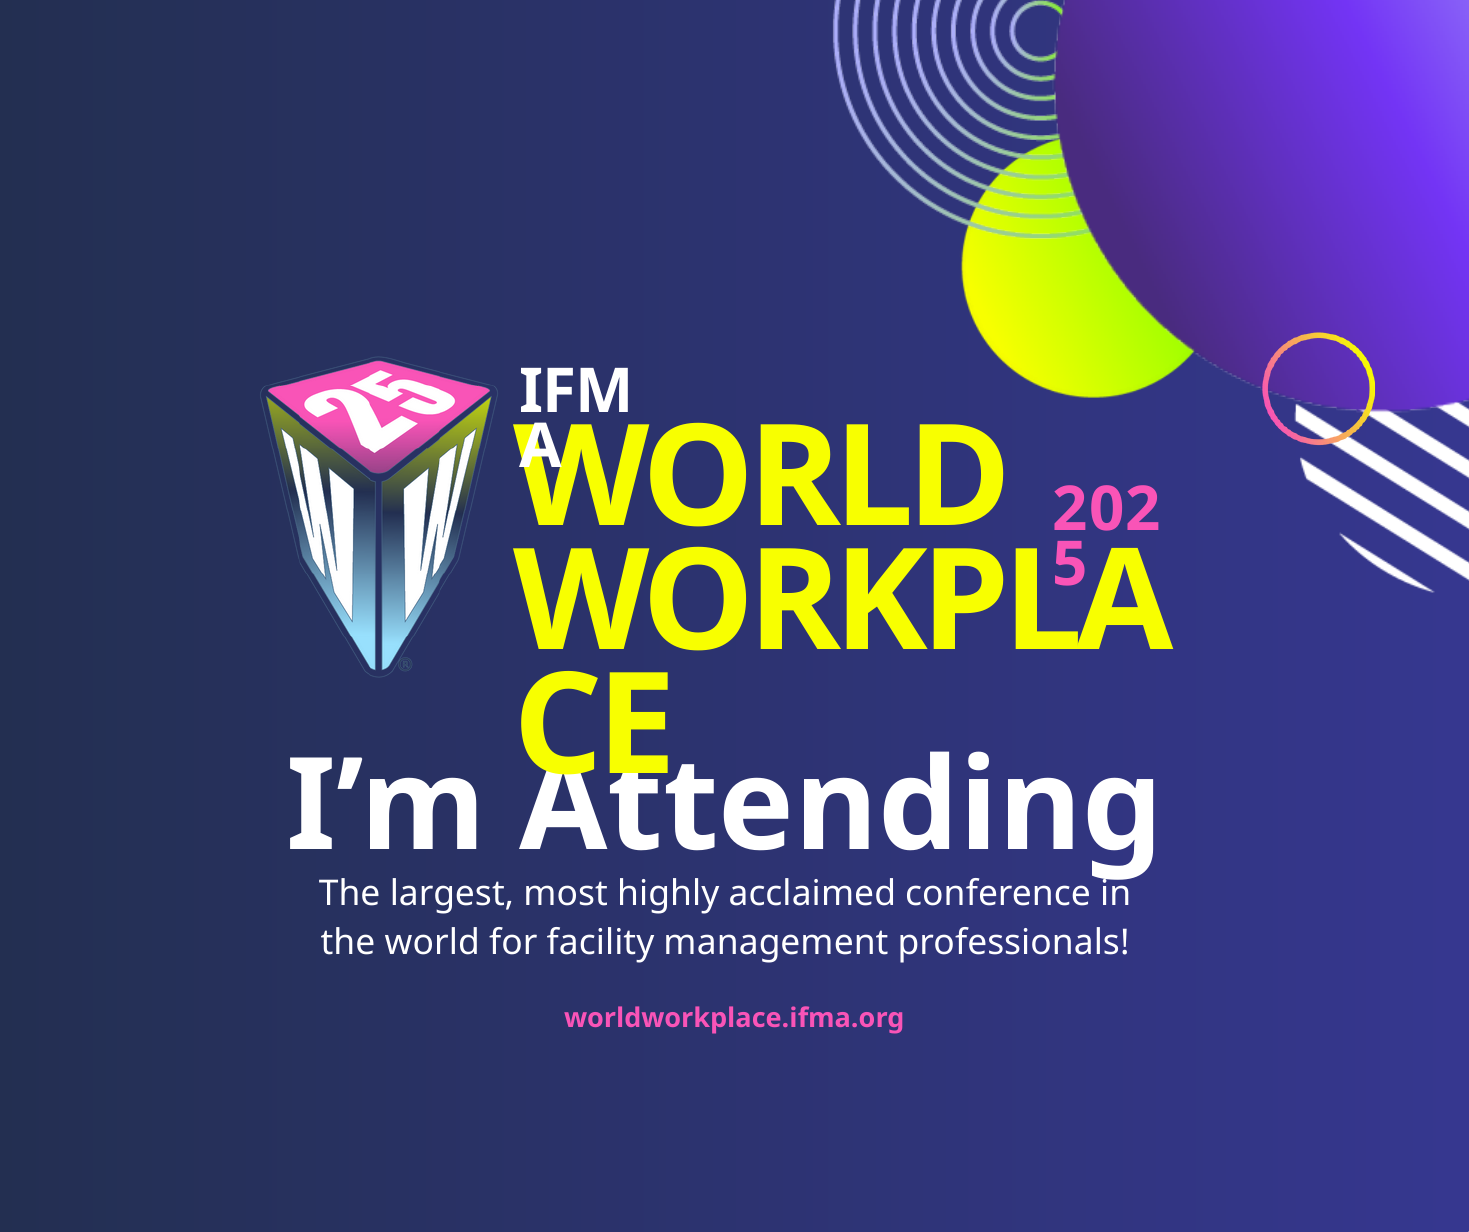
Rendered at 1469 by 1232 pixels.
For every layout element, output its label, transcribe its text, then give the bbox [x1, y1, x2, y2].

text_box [230, 323, 1184, 699]
text_box I’m Attending [236, 696, 1214, 876]
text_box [814, 0, 1469, 636]
text_box worldworkplace.ifma.org [541, 994, 928, 1033]
text_box The largest, most highly acclaimed conference in the world for facility management professionals! [292, 876, 1158, 962]
